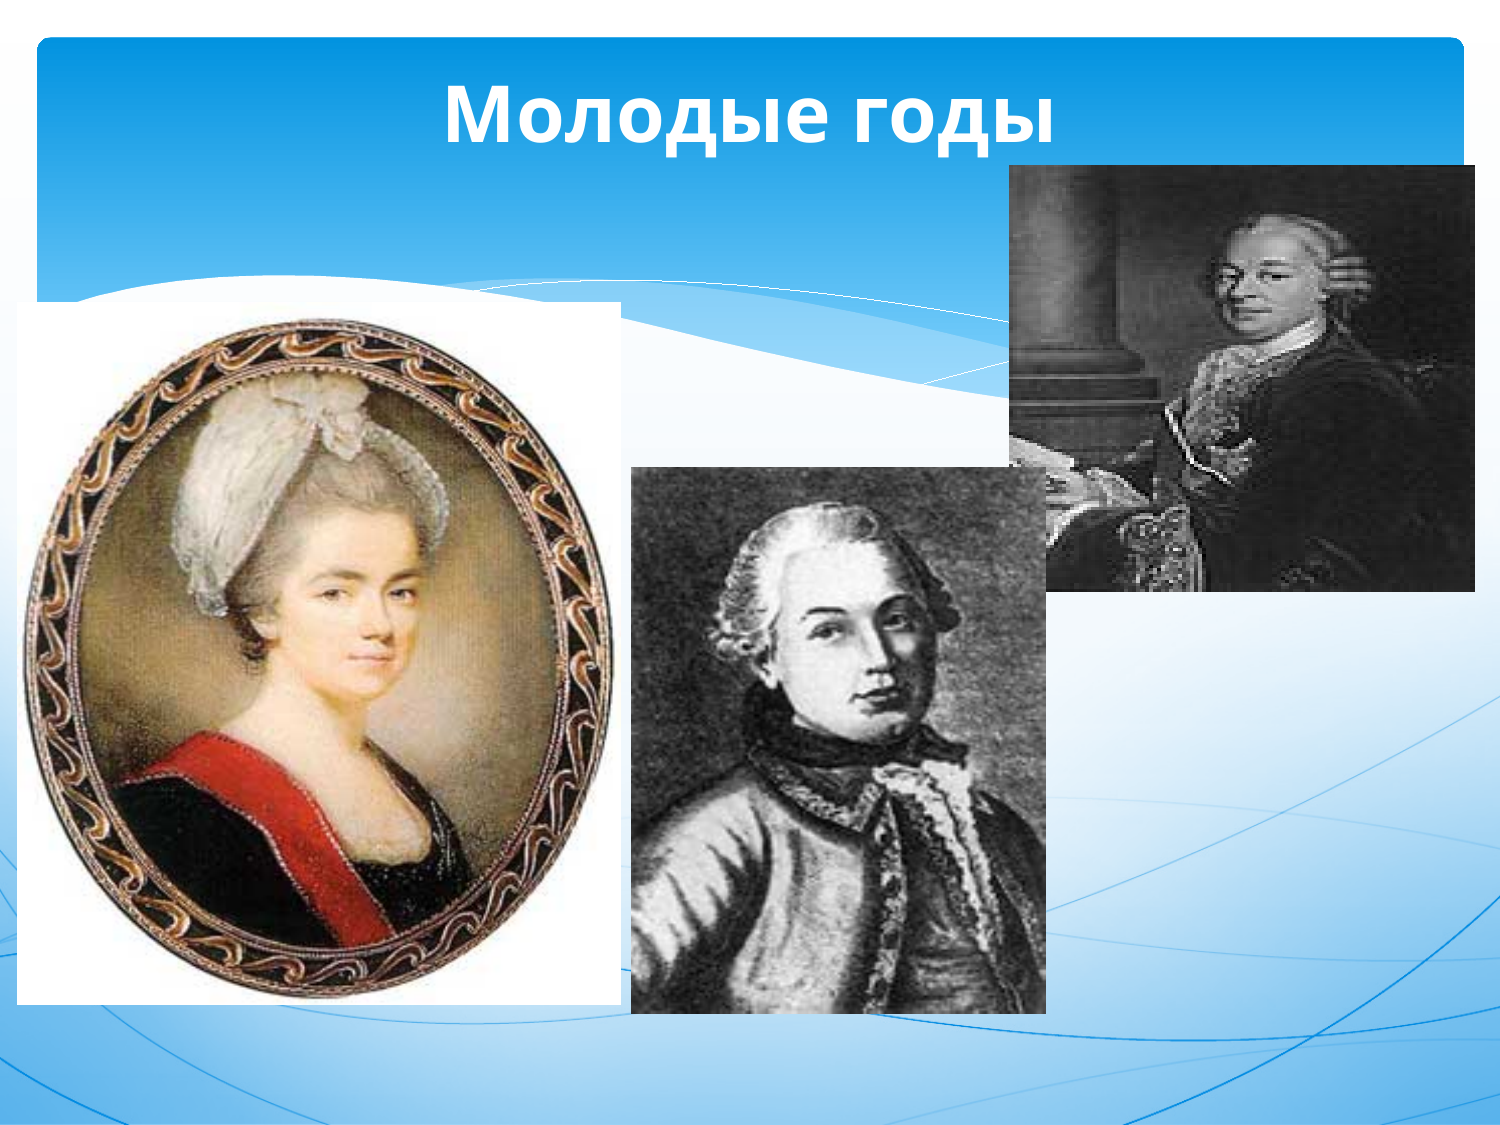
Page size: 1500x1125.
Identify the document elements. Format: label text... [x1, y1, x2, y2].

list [17, 302, 621, 1006]
title Молодые годы [75, 55, 1425, 261]
picture [631, 165, 1475, 1015]
